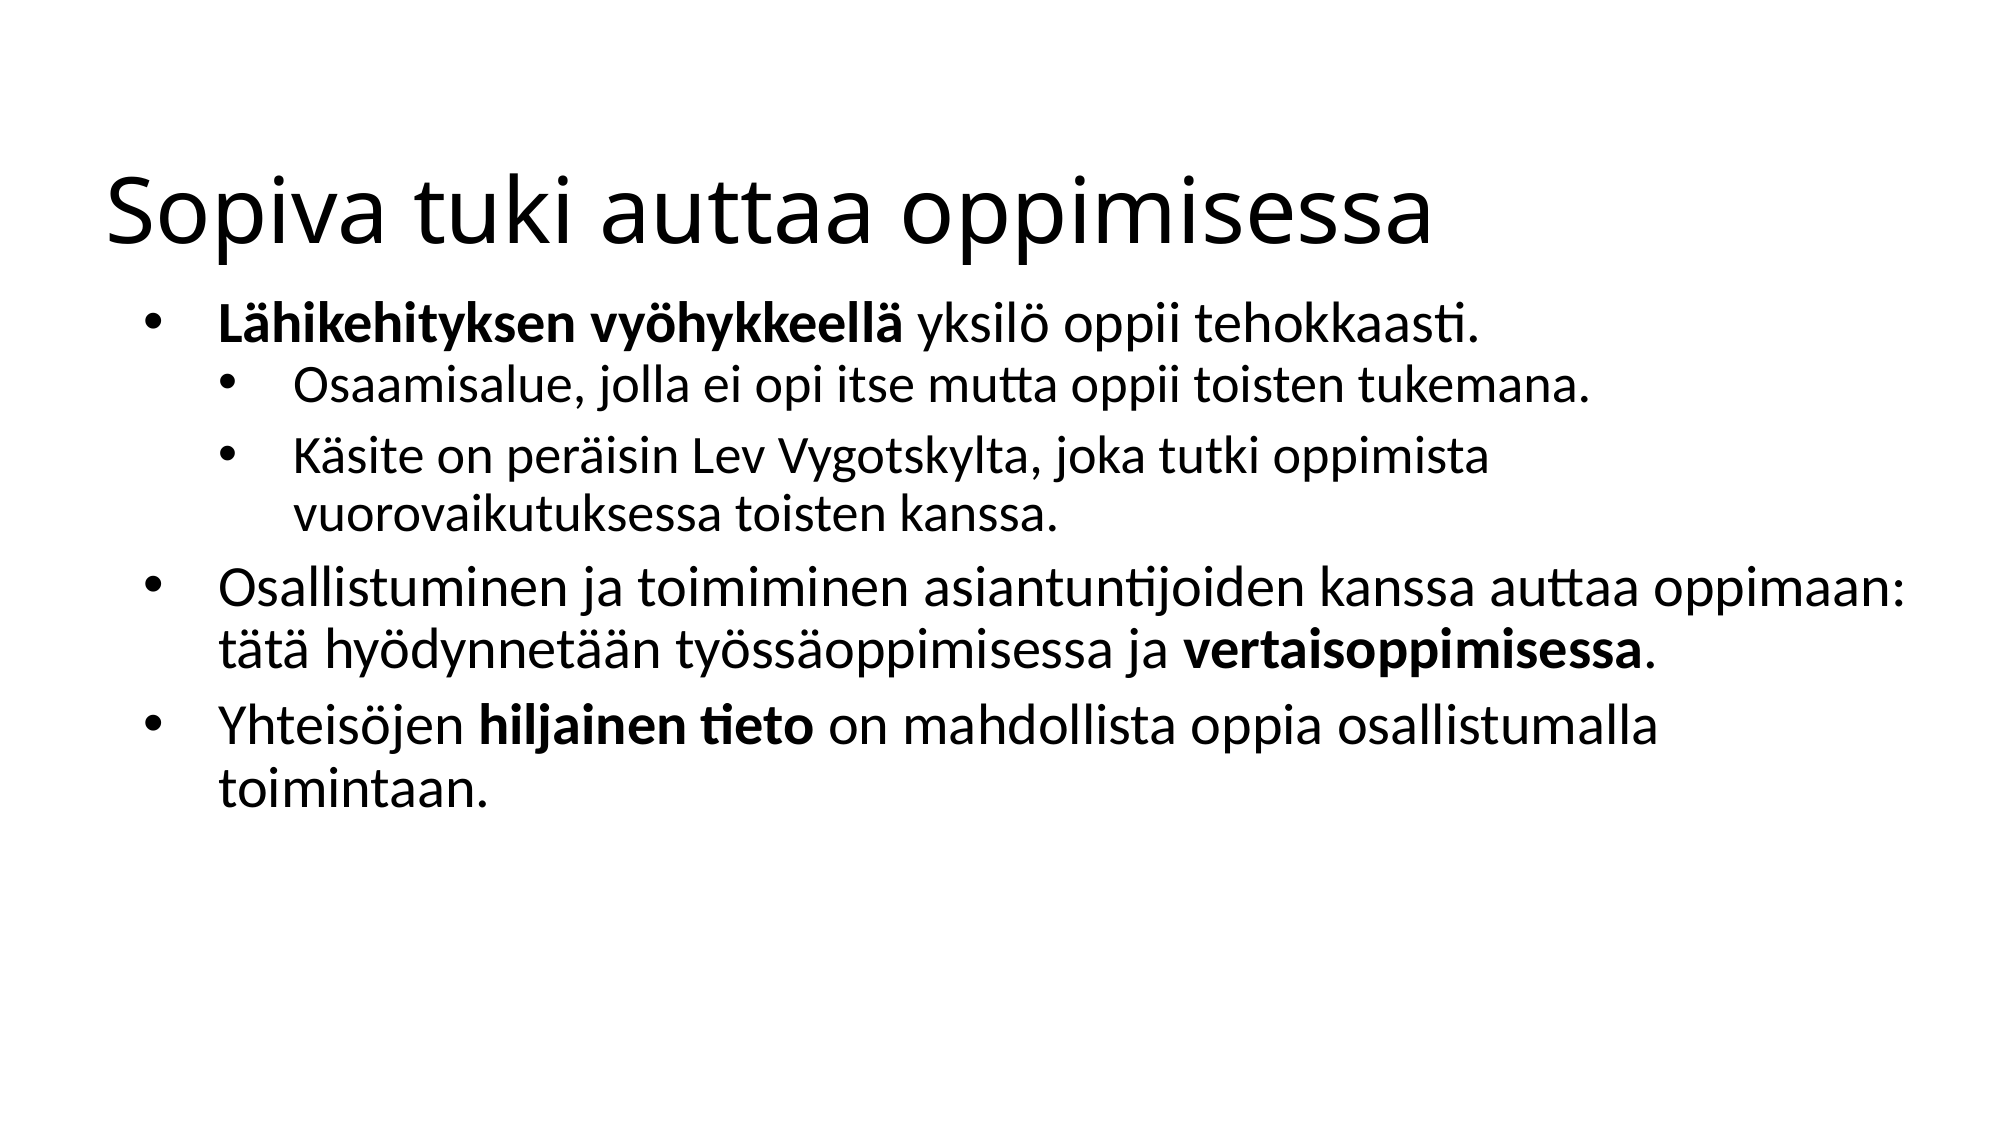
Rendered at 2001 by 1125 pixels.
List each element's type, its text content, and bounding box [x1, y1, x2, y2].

list Lähikehityksen vyöhykkeellä yksilö oppii tehokkaasti. Osaamisalue, jolla ei opi itse mutta oppii toisten tukemana. Käsite on peräisin Lev Vygotskylta, joka tutki oppimista vuorovaikutuksessa toisten kanssa. Osallistuminen ja toimiminen asiantuntijoiden kanssa auttaa oppimaan: tätä hyödynnetään työssäoppimisessa ja vertaisoppimisessa. Yhteisöjen hiljainen tieto on mahdollista oppia osallistumalla toimintaan. [90, 284, 1929, 999]
title Sopiva tuki auttaa oppimisessa [90, 142, 1816, 284]
